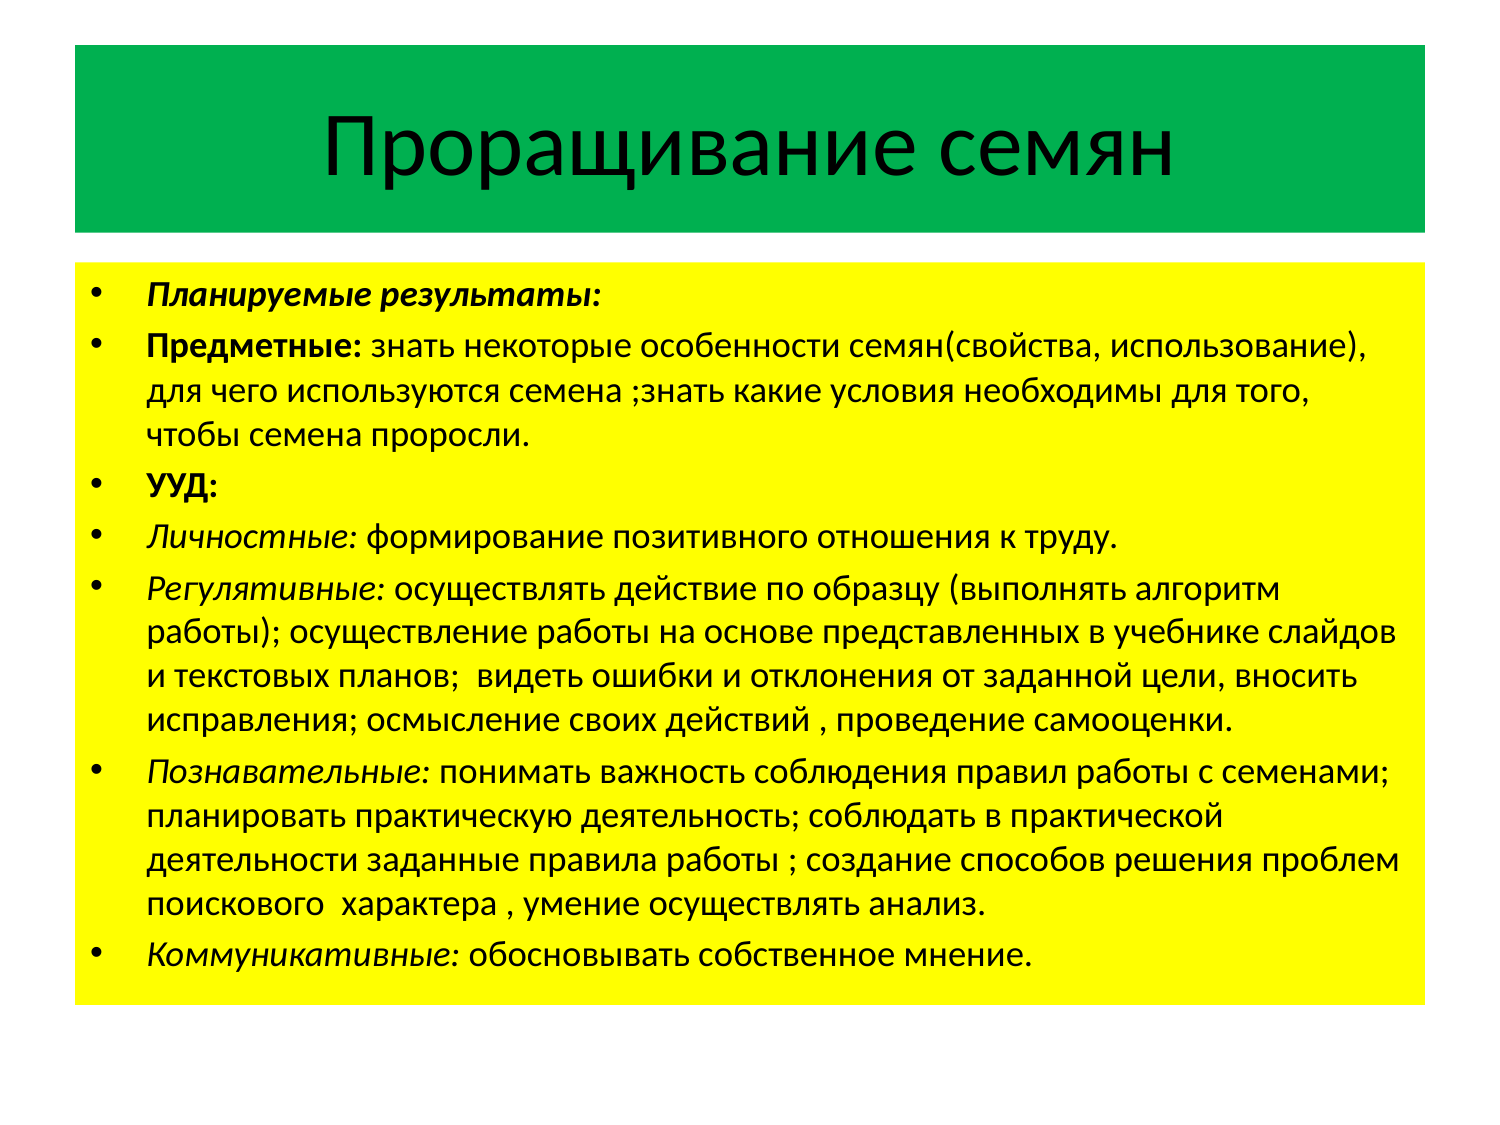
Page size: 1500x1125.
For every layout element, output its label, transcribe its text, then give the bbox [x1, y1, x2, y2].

list Планируемые результаты: Предметные: знать некоторые особенности семян(свойства, использование), для чего используются семена ;знать какие условия необходимы для того, чтобы семена проросли. УУД: Личностные: формирование позитивного отношения к труду. Регулятивные: осуществлять действие по образцу (выполнять алгоритм работы); осуществление работы на основе представленных в учебнике слайдов и текстовых планов; видеть ошибки и отклонения от заданной цели, вносить исправления; осмысление своих действий , проведение самооценки. Познавательные: понимать важность соблюдения правил работы с семенами; планировать практическую деятельность; соблюдать в практической деятельности заданные правила работы ; создание способов решения проблем поискового характера , умение осуществлять анализ. Коммуникативные: обосновывать собственное мнение. [75, 262, 1425, 1005]
title Проращивание семян [75, 45, 1425, 233]
